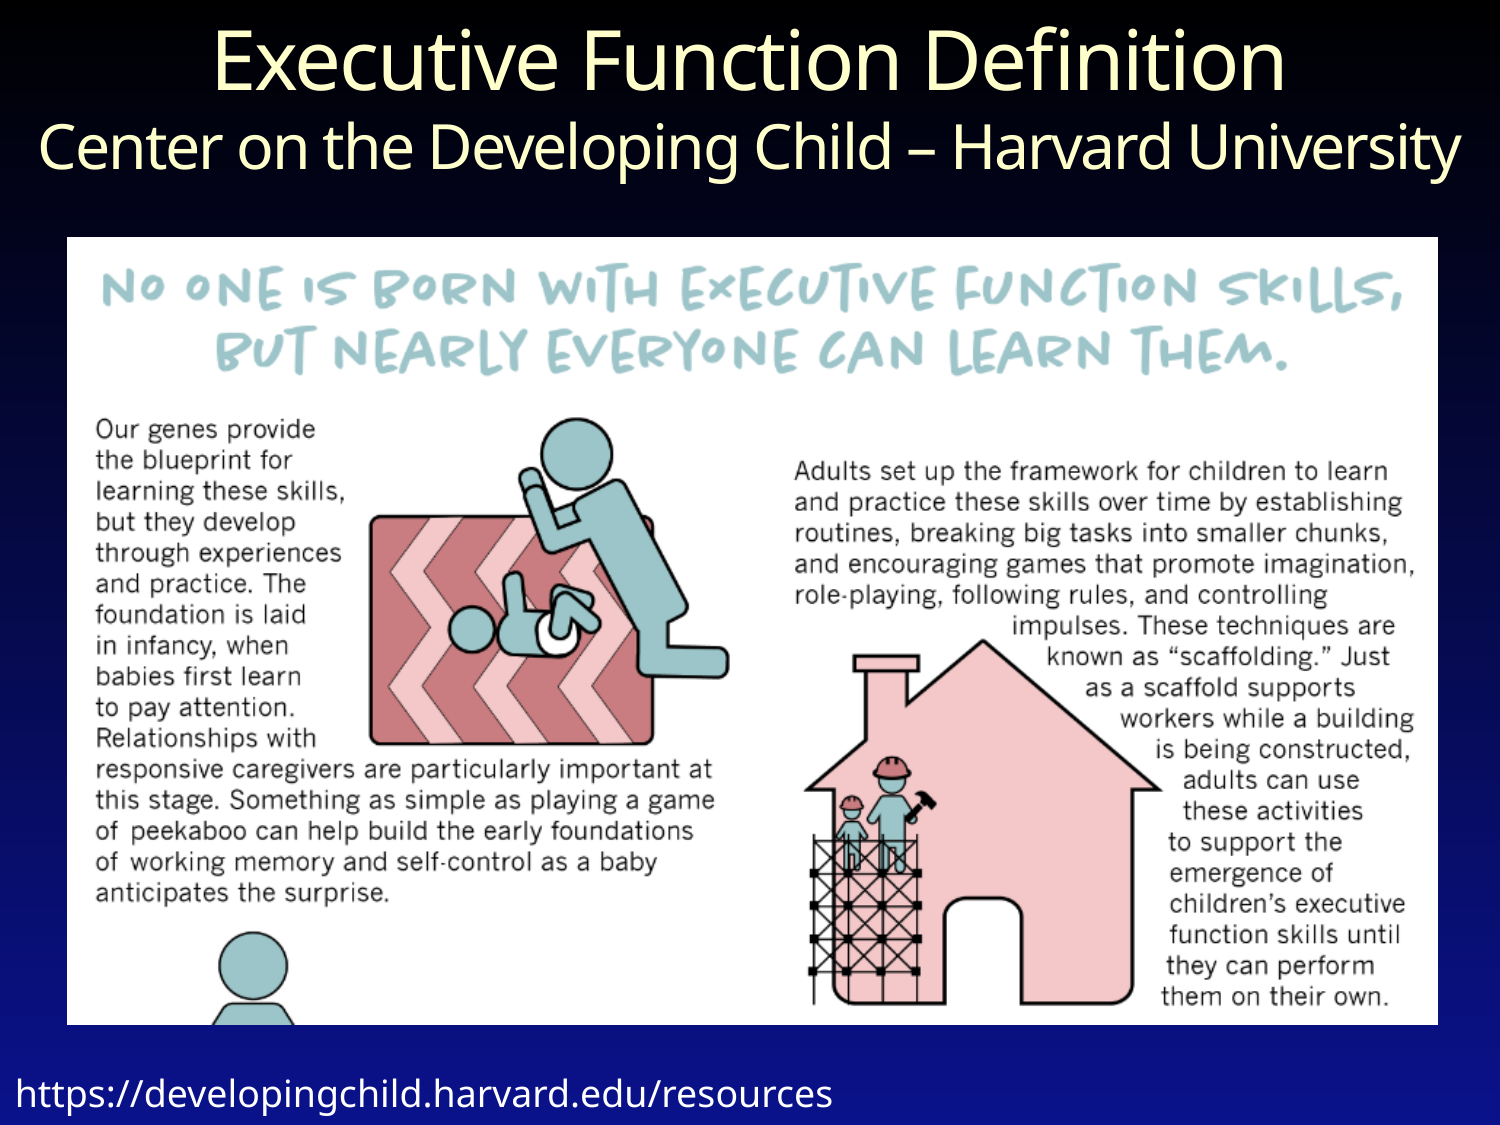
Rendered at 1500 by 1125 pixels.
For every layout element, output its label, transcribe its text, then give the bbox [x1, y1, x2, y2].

title Executive Function Definition Center on the Developing Child – Harvard University [0, 0, 1500, 150]
picture [67, 237, 1438, 1026]
text_box https://developingchild.harvard.edu/resources [0, 1062, 1400, 1123]
